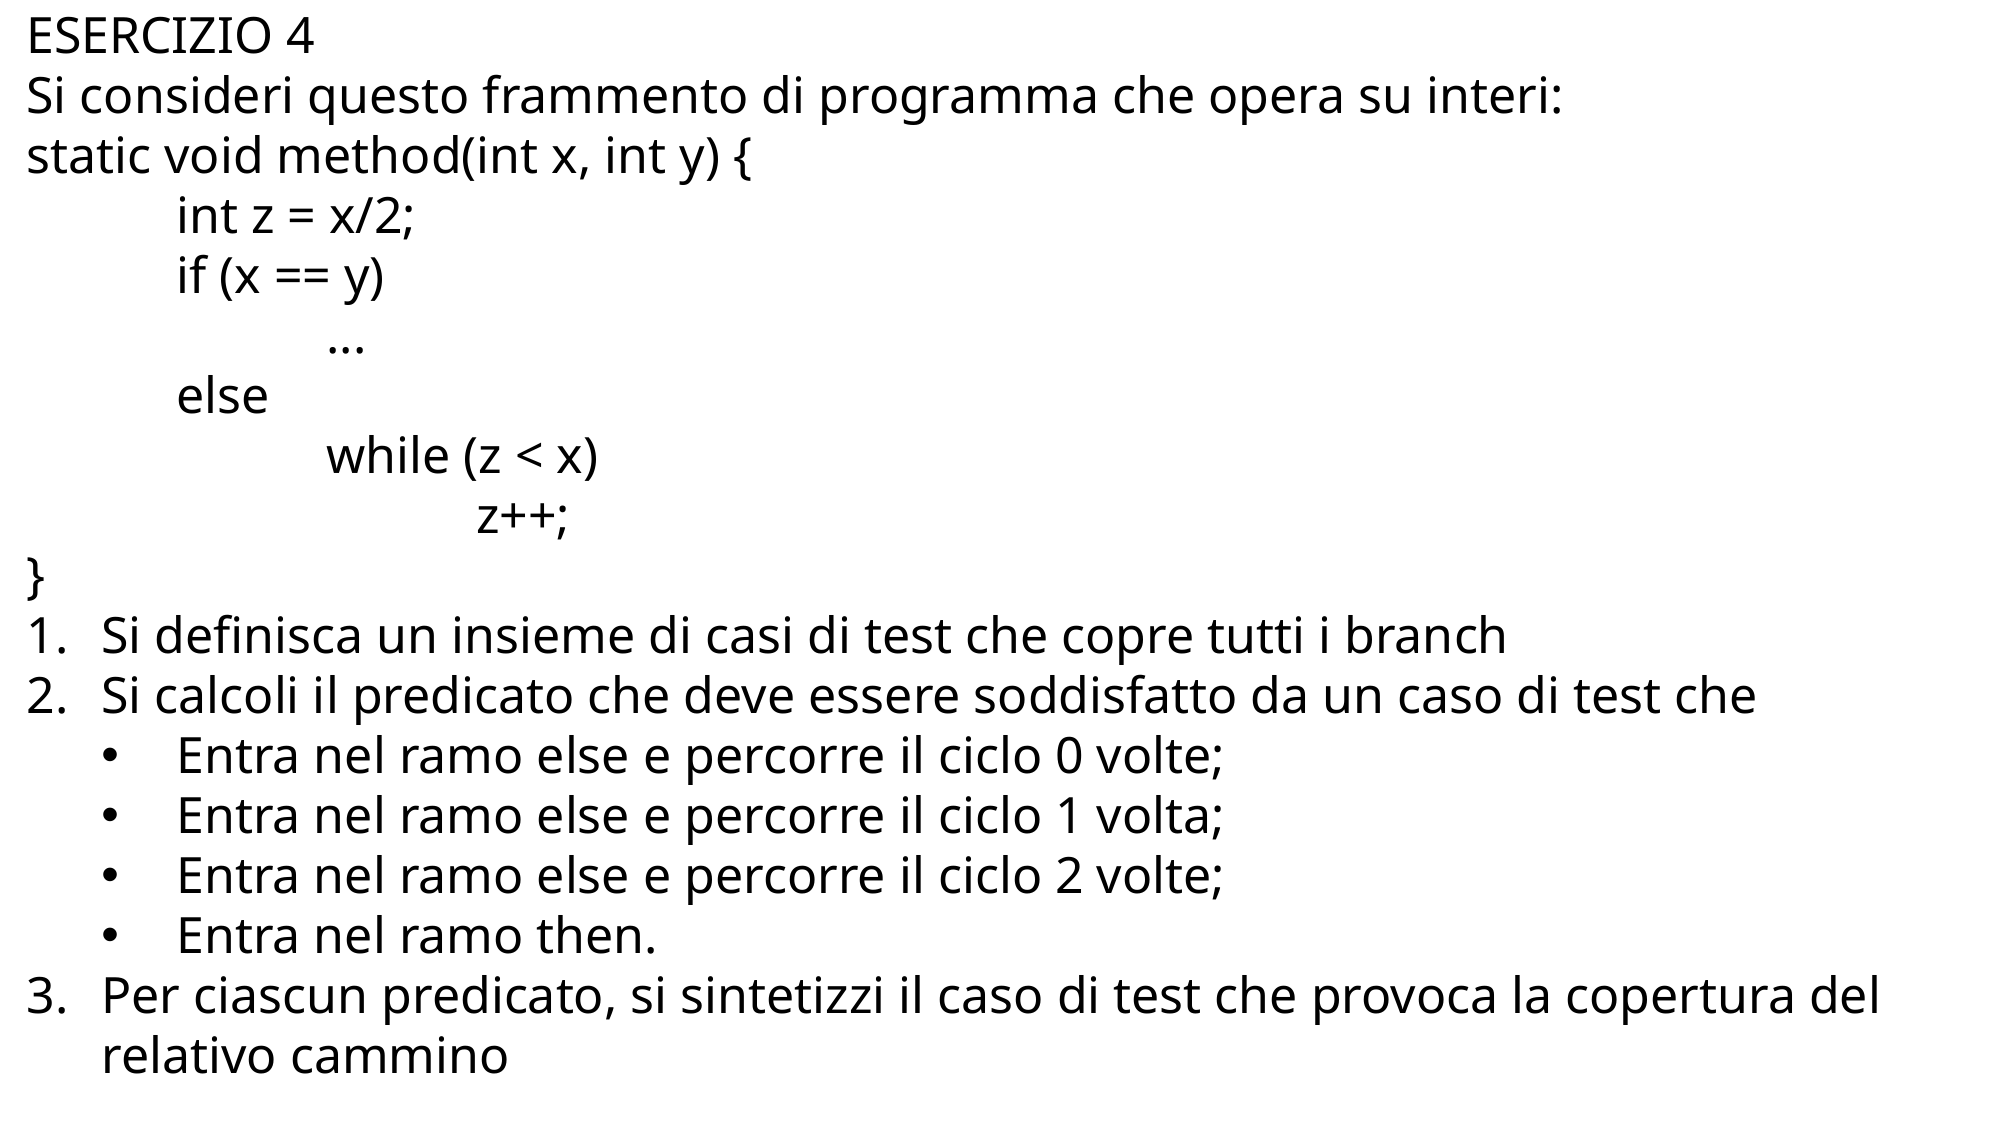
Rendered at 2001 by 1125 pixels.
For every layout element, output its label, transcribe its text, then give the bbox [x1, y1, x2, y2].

text_box ESERCIZIO 4 Si consideri questo frammento di programma che opera su interi: static void method(int x, int y) { int z = x/2; if (x == y) ... else while (z < x) z++; } Si definisca un insieme di casi di test che copre tutti i branch Si calcoli il predicato che deve essere soddisfatto da un caso di test che Entra nel ramo else e percorre il ciclo 0 volte; Entra nel ramo else e percorre il ciclo 1 volta; Entra nel ramo else e percorre il ciclo 2 volte; Entra nel ramo then. Per ciascun predicato, si sintetizzi il caso di test che provoca la copertura del relativo cammino [11, 0, 2000, 1092]
